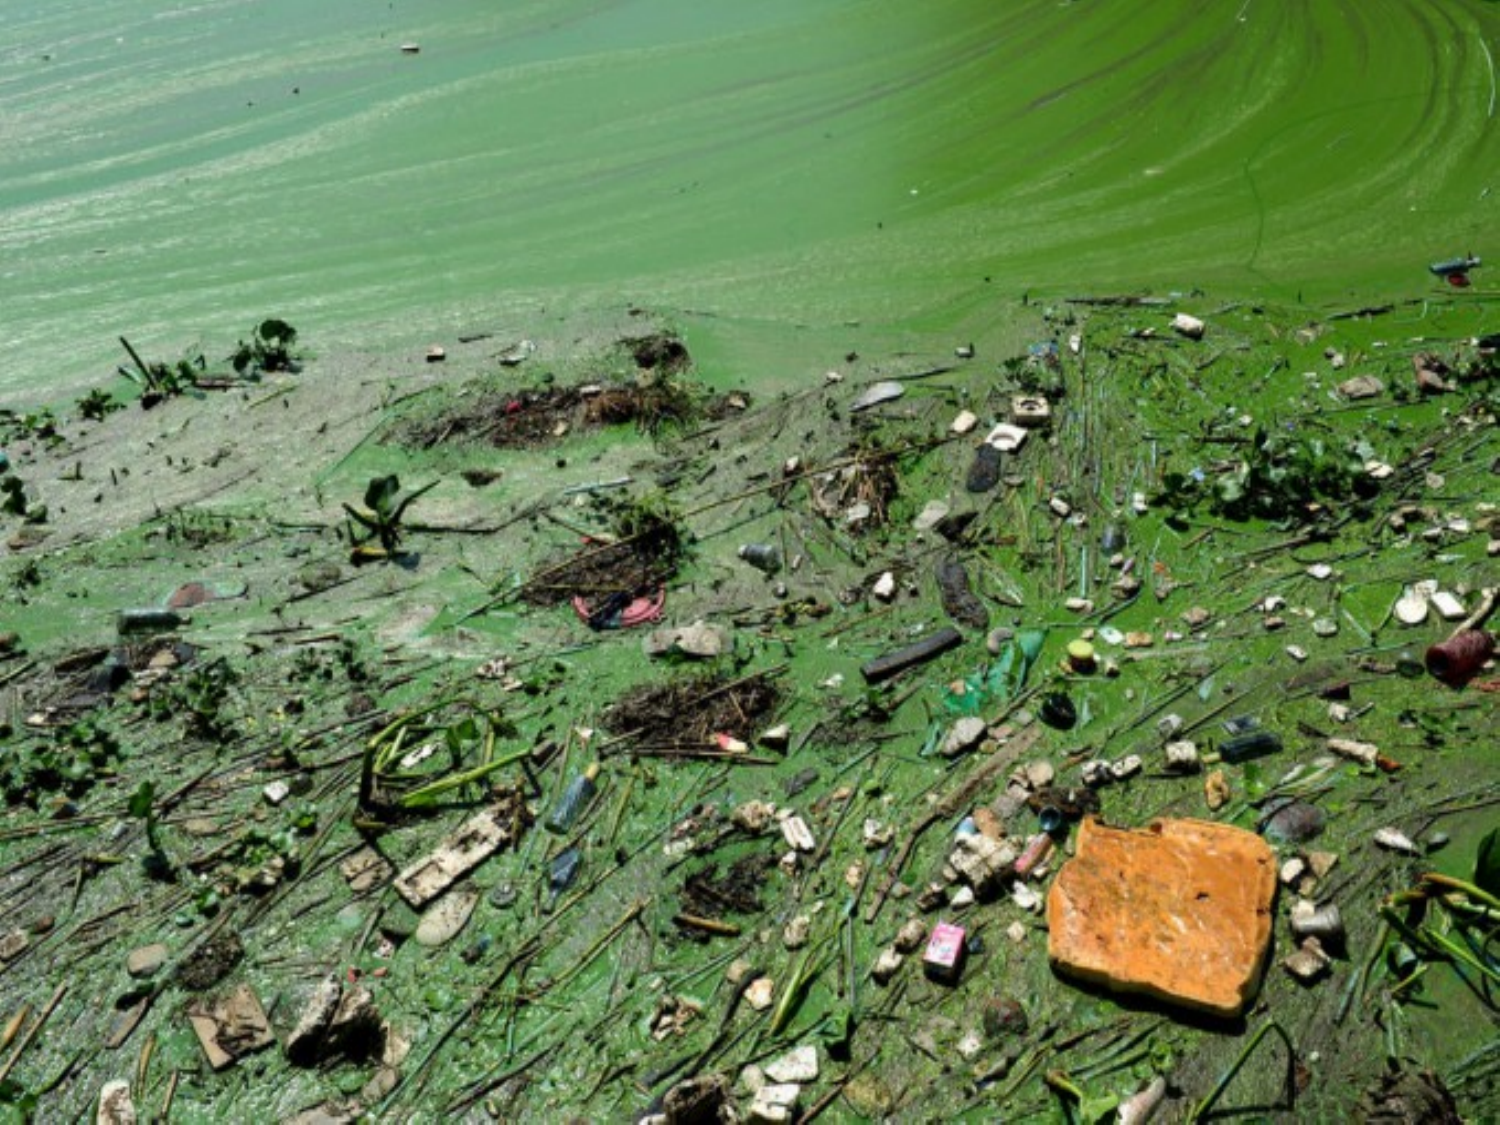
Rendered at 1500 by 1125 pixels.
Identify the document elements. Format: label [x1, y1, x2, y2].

list [0, 0, 1500, 1125]
